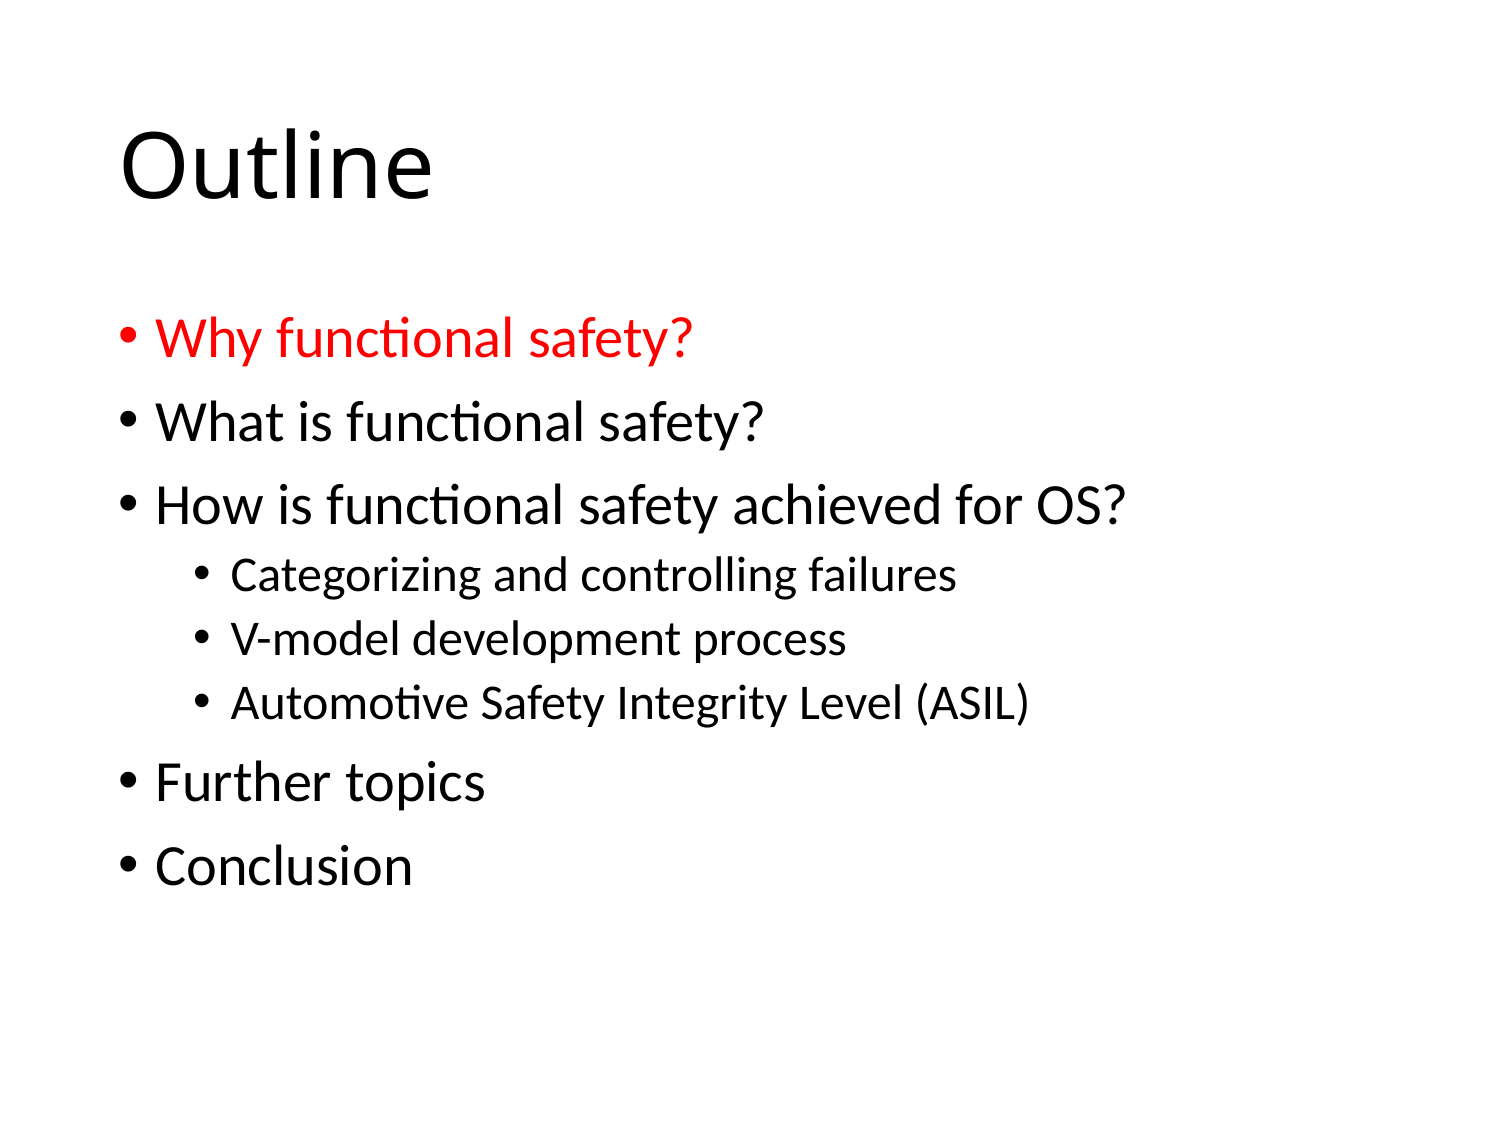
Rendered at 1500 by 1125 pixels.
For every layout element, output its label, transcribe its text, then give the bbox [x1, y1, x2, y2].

title Outline [103, 59, 1397, 278]
list Why functional safety? What is functional safety? How is functional safety achieved for OS? Categorizing and controlling failures V-model development process Automotive Safety Integrity Level (ASIL) Further topics Conclusion [103, 299, 1397, 1014]
